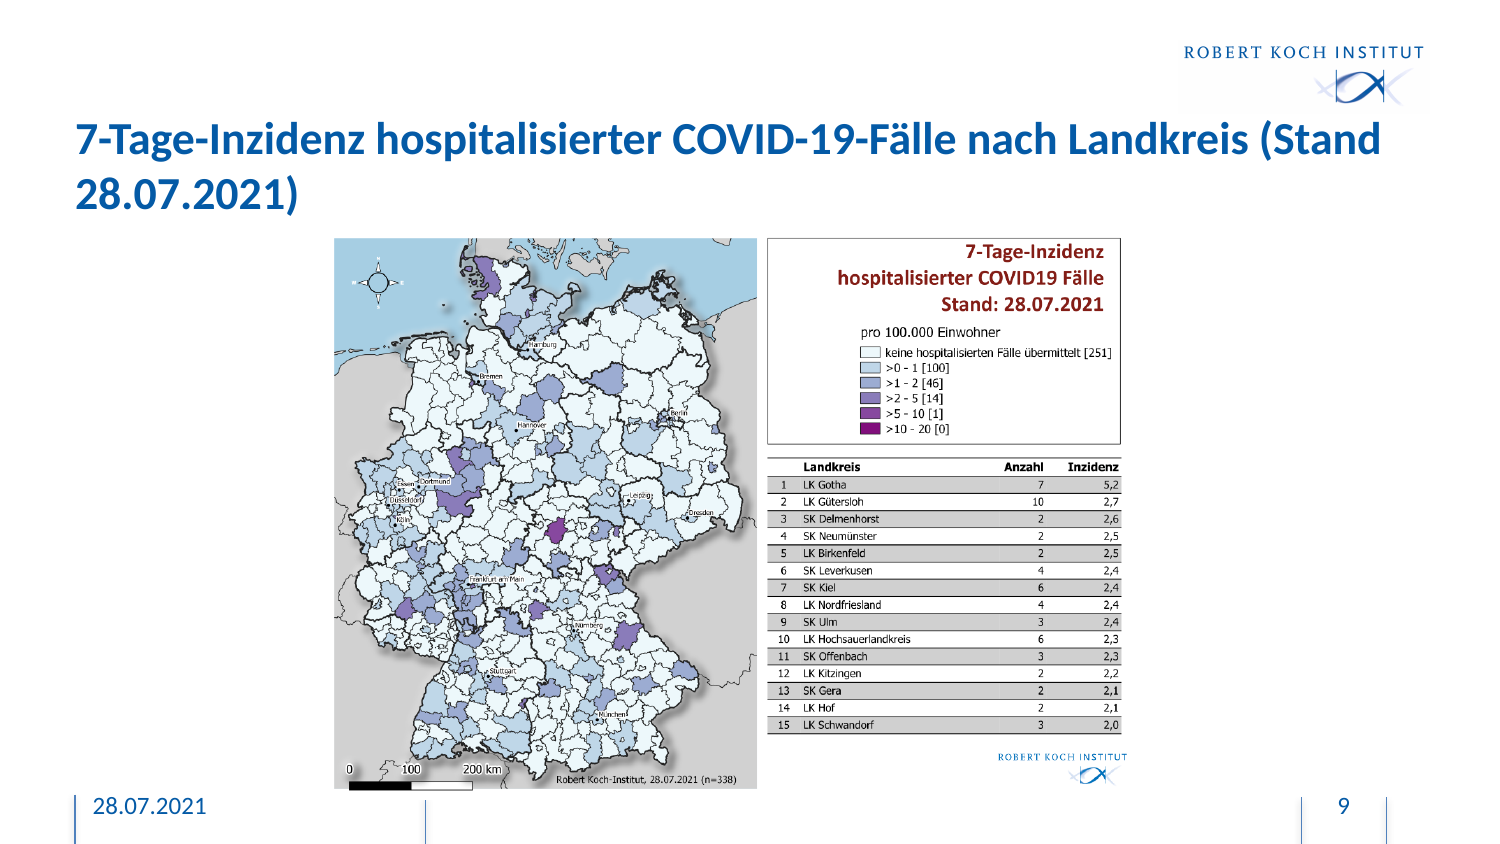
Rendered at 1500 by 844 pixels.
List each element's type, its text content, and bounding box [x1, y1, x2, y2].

slide_number 9 [1302, 782, 1385, 827]
picture [1178, 40, 1430, 114]
title 7-Tage-Inzidenz hospitalisierter COVID-19-Fälle nach Landkreis (Stand 28.07.2021) [75, 104, 1385, 222]
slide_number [92, 782, 398, 827]
picture [329, 232, 1131, 800]
